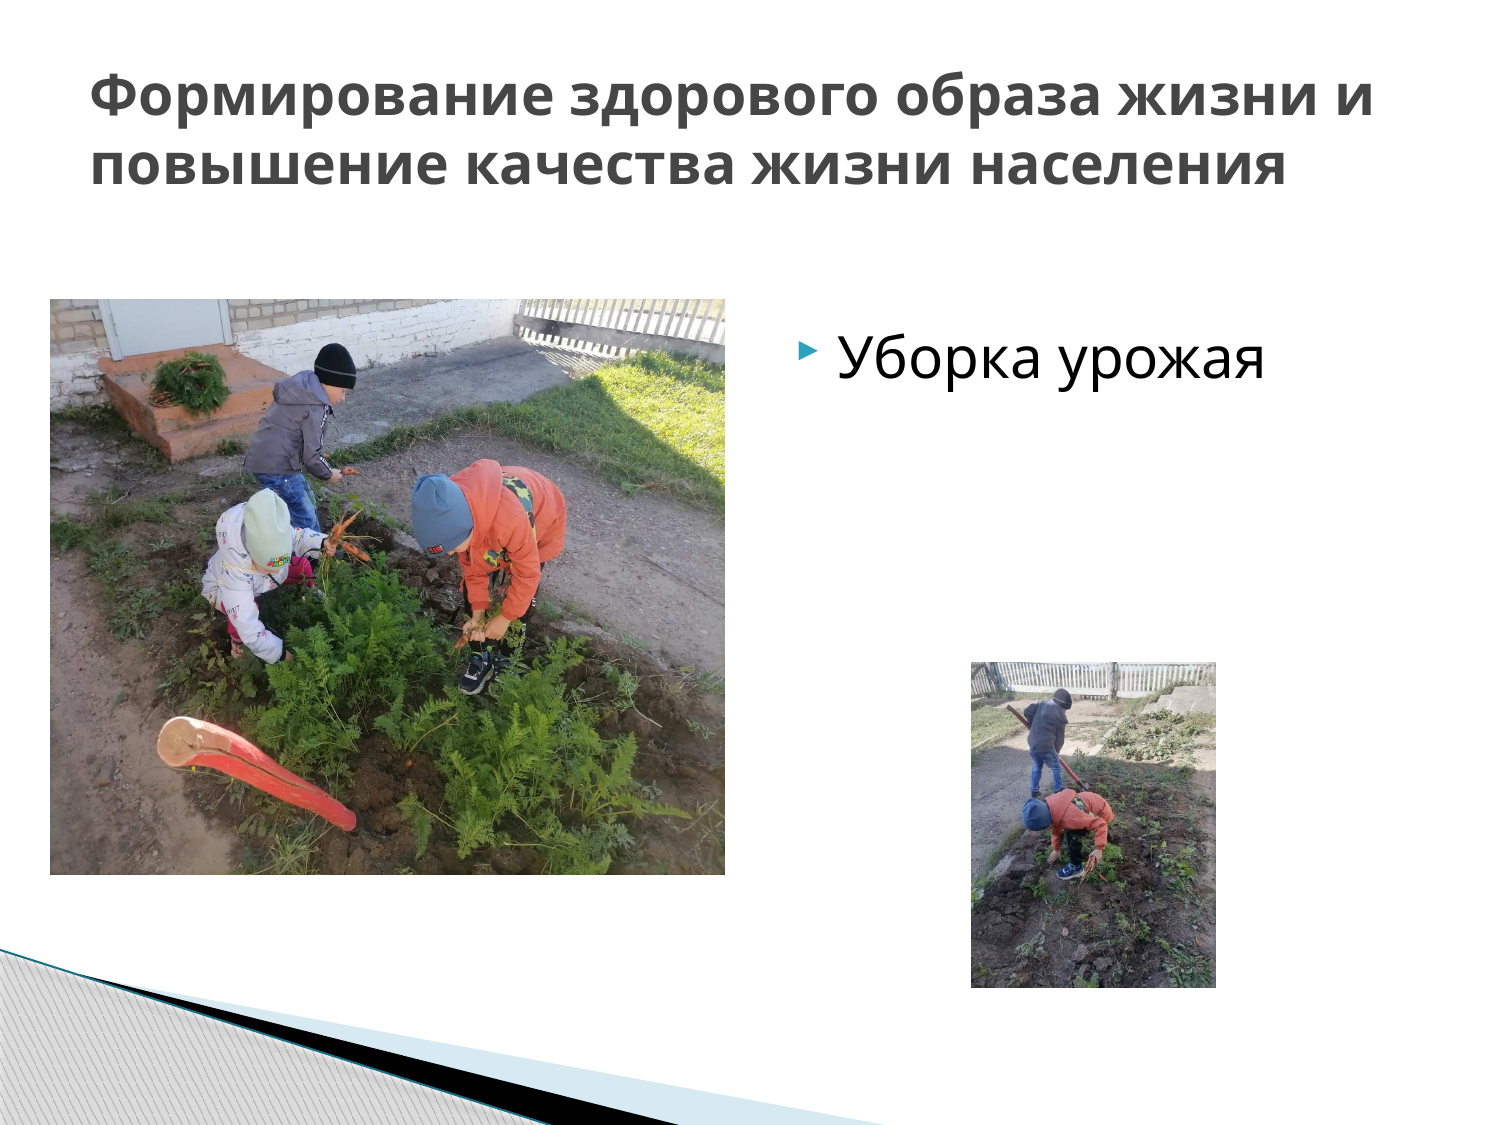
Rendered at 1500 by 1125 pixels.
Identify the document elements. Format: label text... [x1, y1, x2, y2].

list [971, 662, 1216, 988]
list Уборка урожая [762, 312, 1425, 638]
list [49, 299, 726, 876]
title Формирование здорового образа жизни и повышение качества жизни населения [75, 47, 1425, 275]
